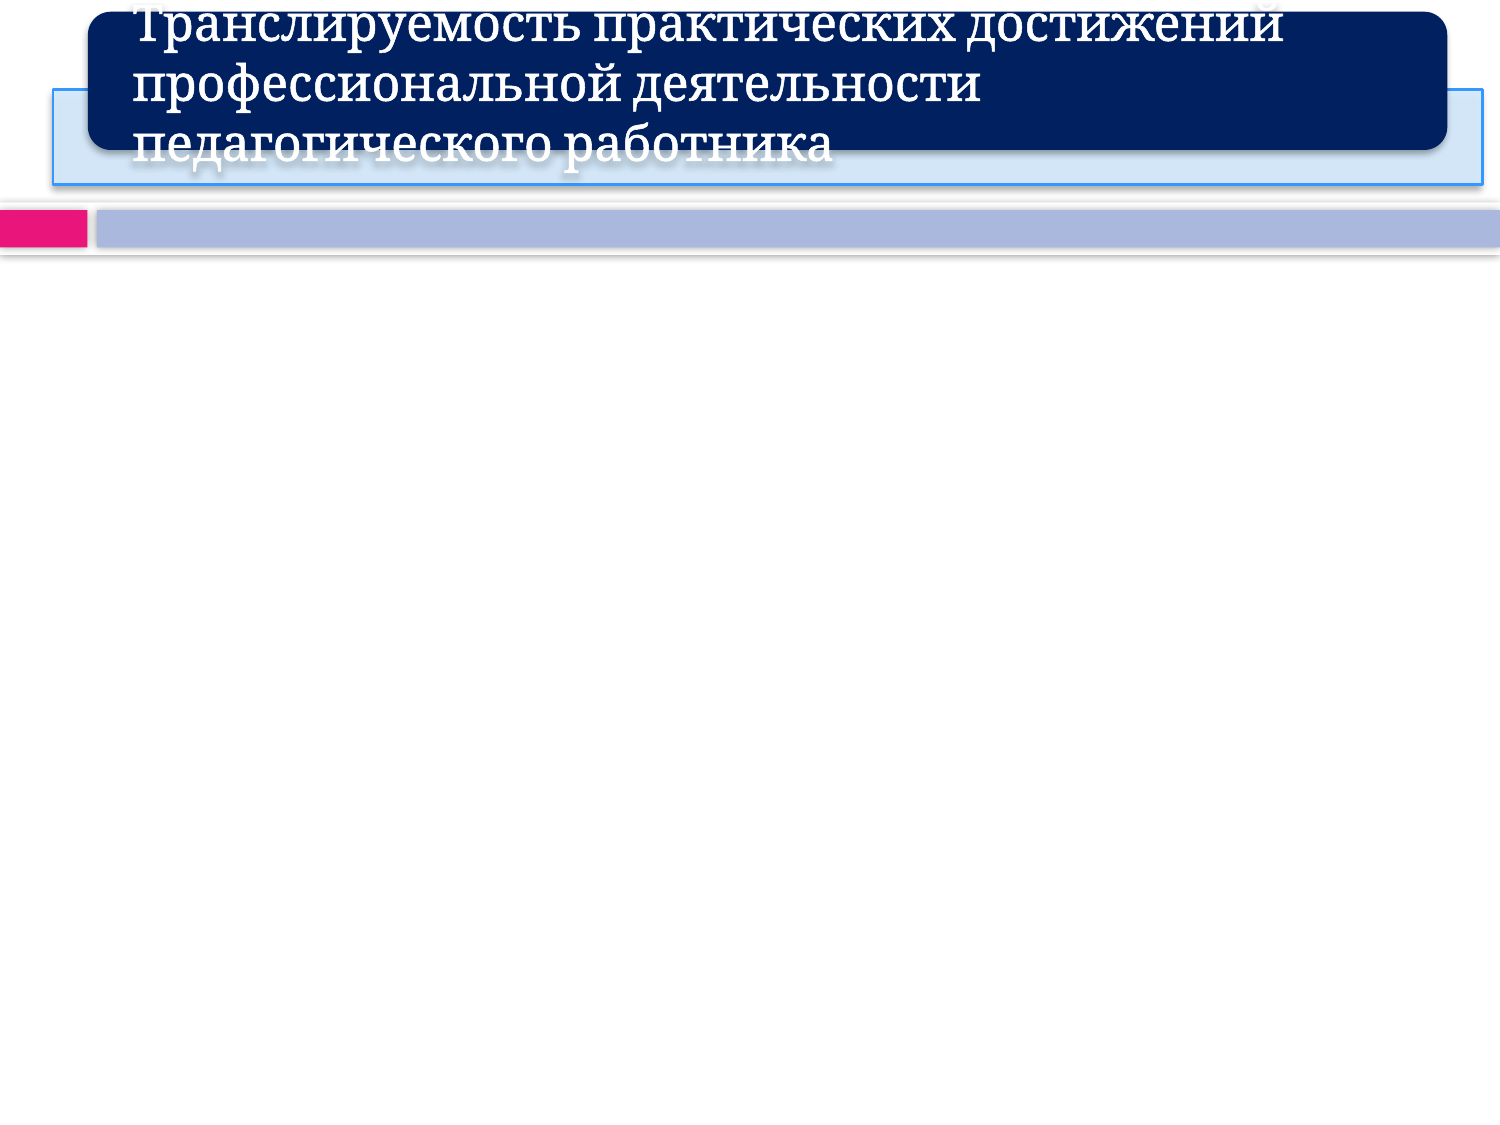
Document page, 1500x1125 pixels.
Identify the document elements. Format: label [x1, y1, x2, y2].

text_box [52, 0, 1484, 186]
